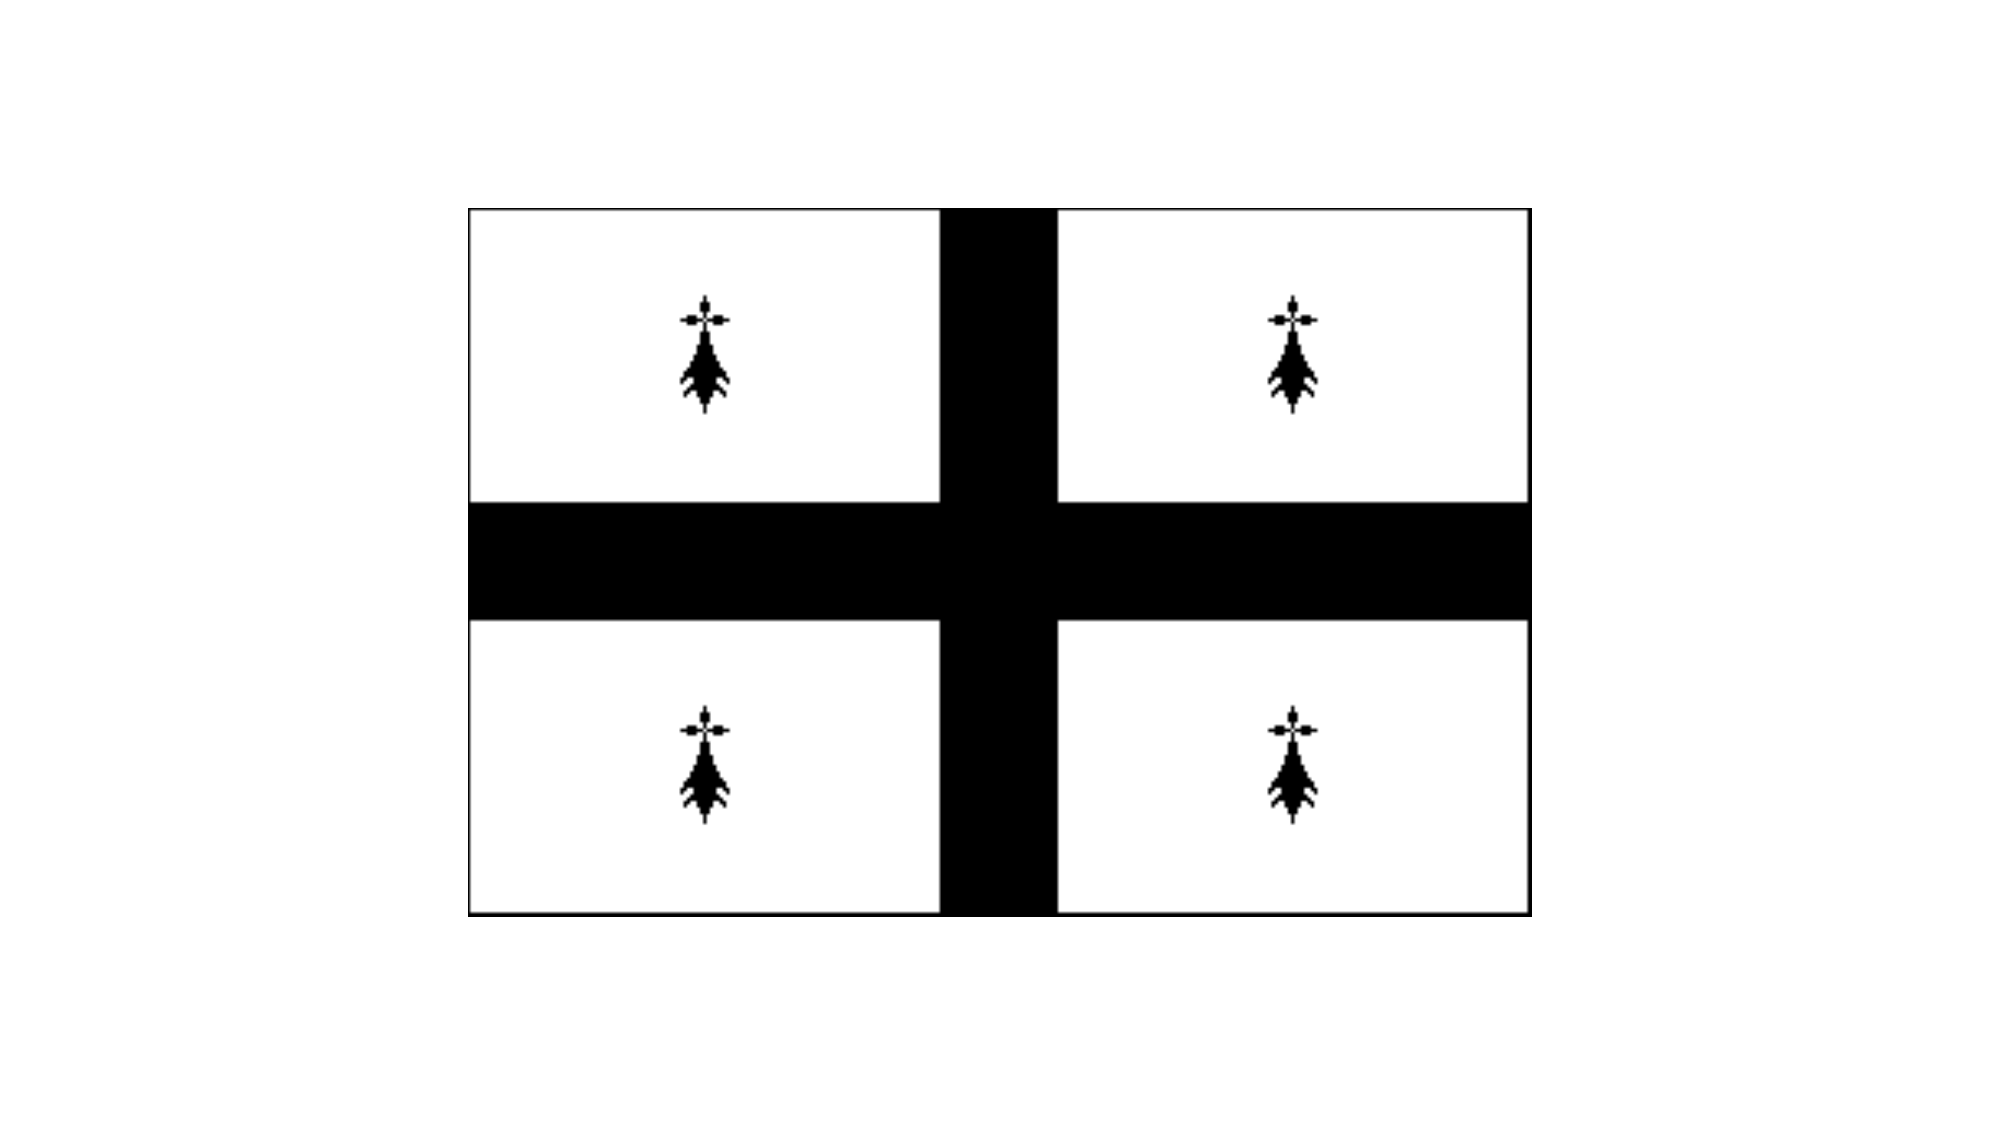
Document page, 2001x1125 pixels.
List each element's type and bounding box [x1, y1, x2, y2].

picture [468, 208, 1532, 917]
